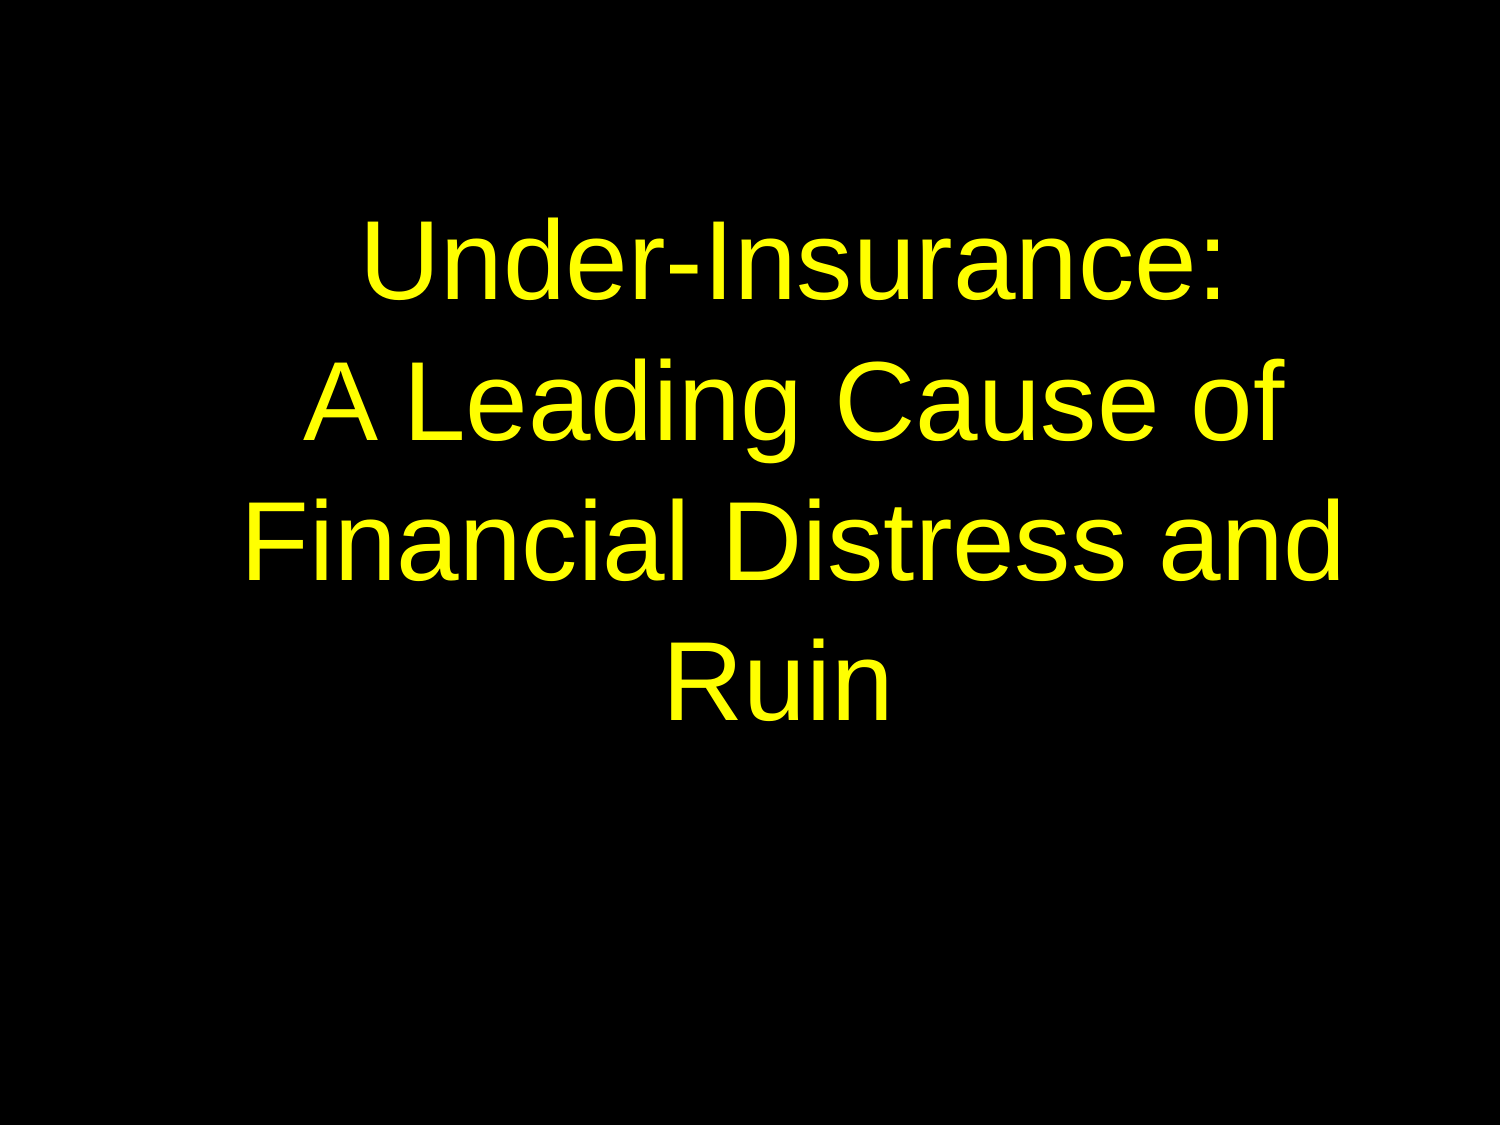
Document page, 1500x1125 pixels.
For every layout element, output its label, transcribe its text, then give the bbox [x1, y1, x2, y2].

title Under-Insurance: A Leading Cause of Financial Distress and Ruin [150, 174, 1438, 1113]
